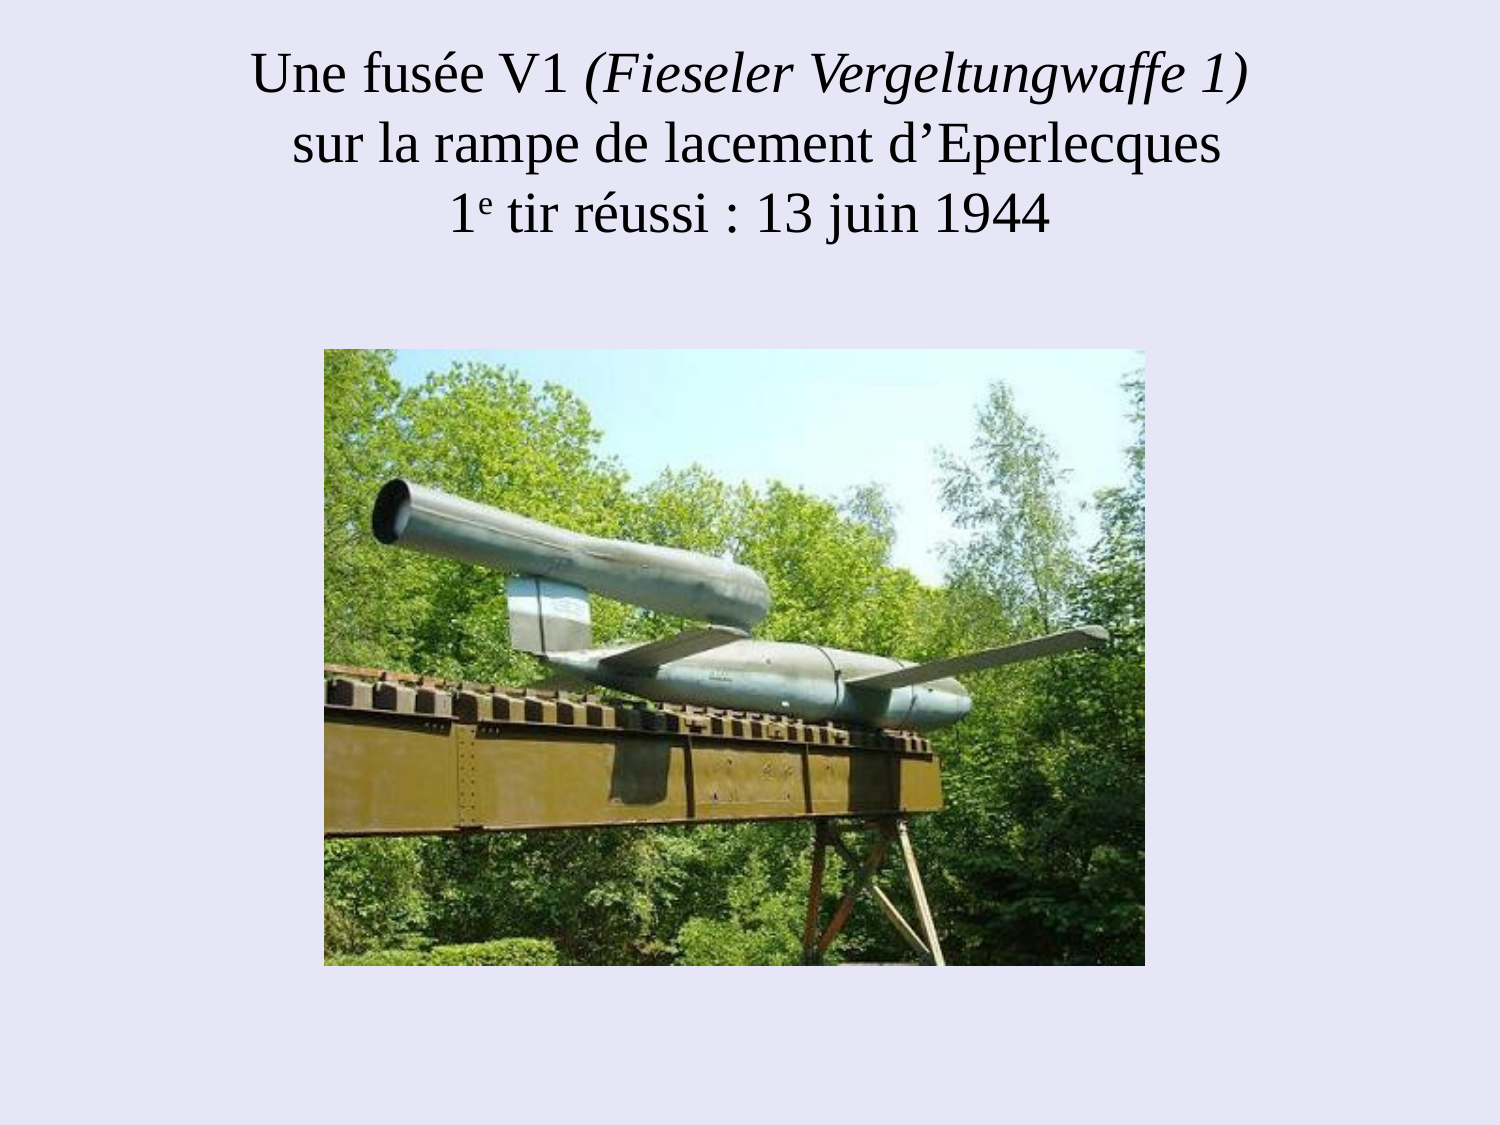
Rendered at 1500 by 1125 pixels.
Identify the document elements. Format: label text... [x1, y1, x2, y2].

title Une fusée V1 (Fieseler Vergeltungwaffe 1) sur la rampe de lacement d’Eperlecques 1e tir réussi : 13 juin 1944 [74, 44, 1426, 233]
picture [324, 349, 1145, 966]
